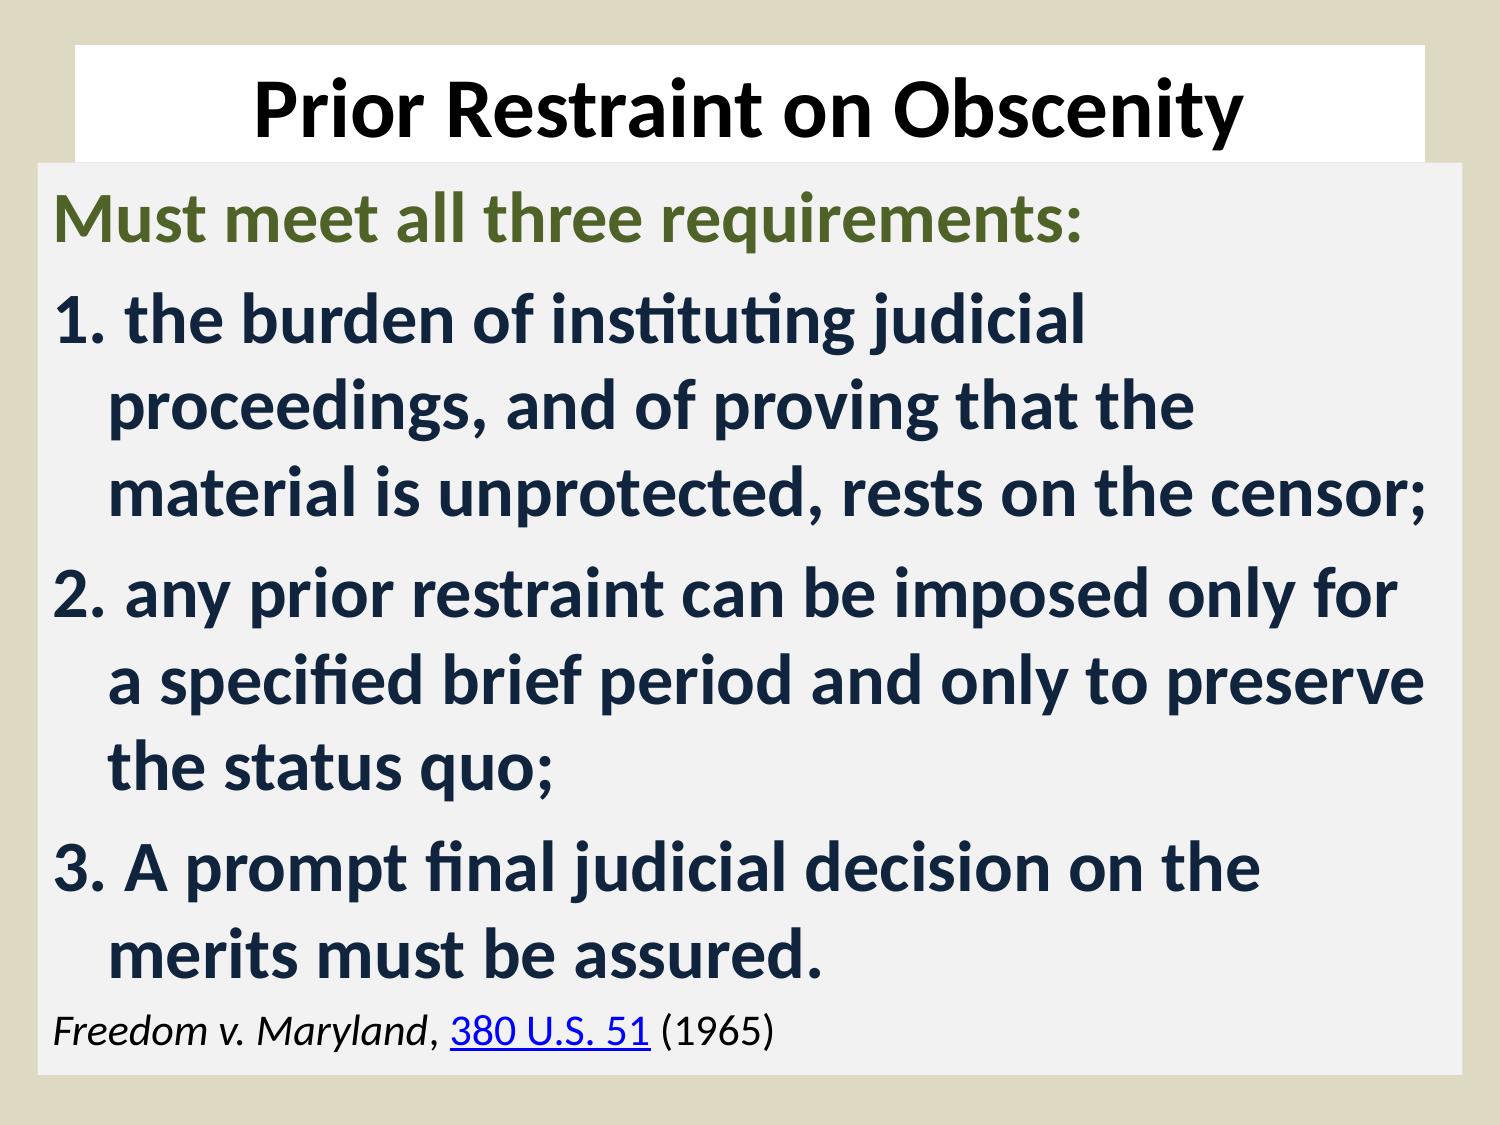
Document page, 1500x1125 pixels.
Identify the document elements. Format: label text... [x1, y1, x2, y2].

list Must meet all three requirements: 1. the burden of instituting judicial proceedings, and of proving that the material is unprotected, rests on the censor; 2. any prior restraint can be imposed only for a specified brief period and only to preserve the status quo; 3. A prompt final judicial decision on the merits must be assured. Freedom v. Maryland, 380 U.S. 51 (1965) [37, 162, 1463, 1075]
title Prior Restraint on Obscenity [75, 45, 1425, 162]
